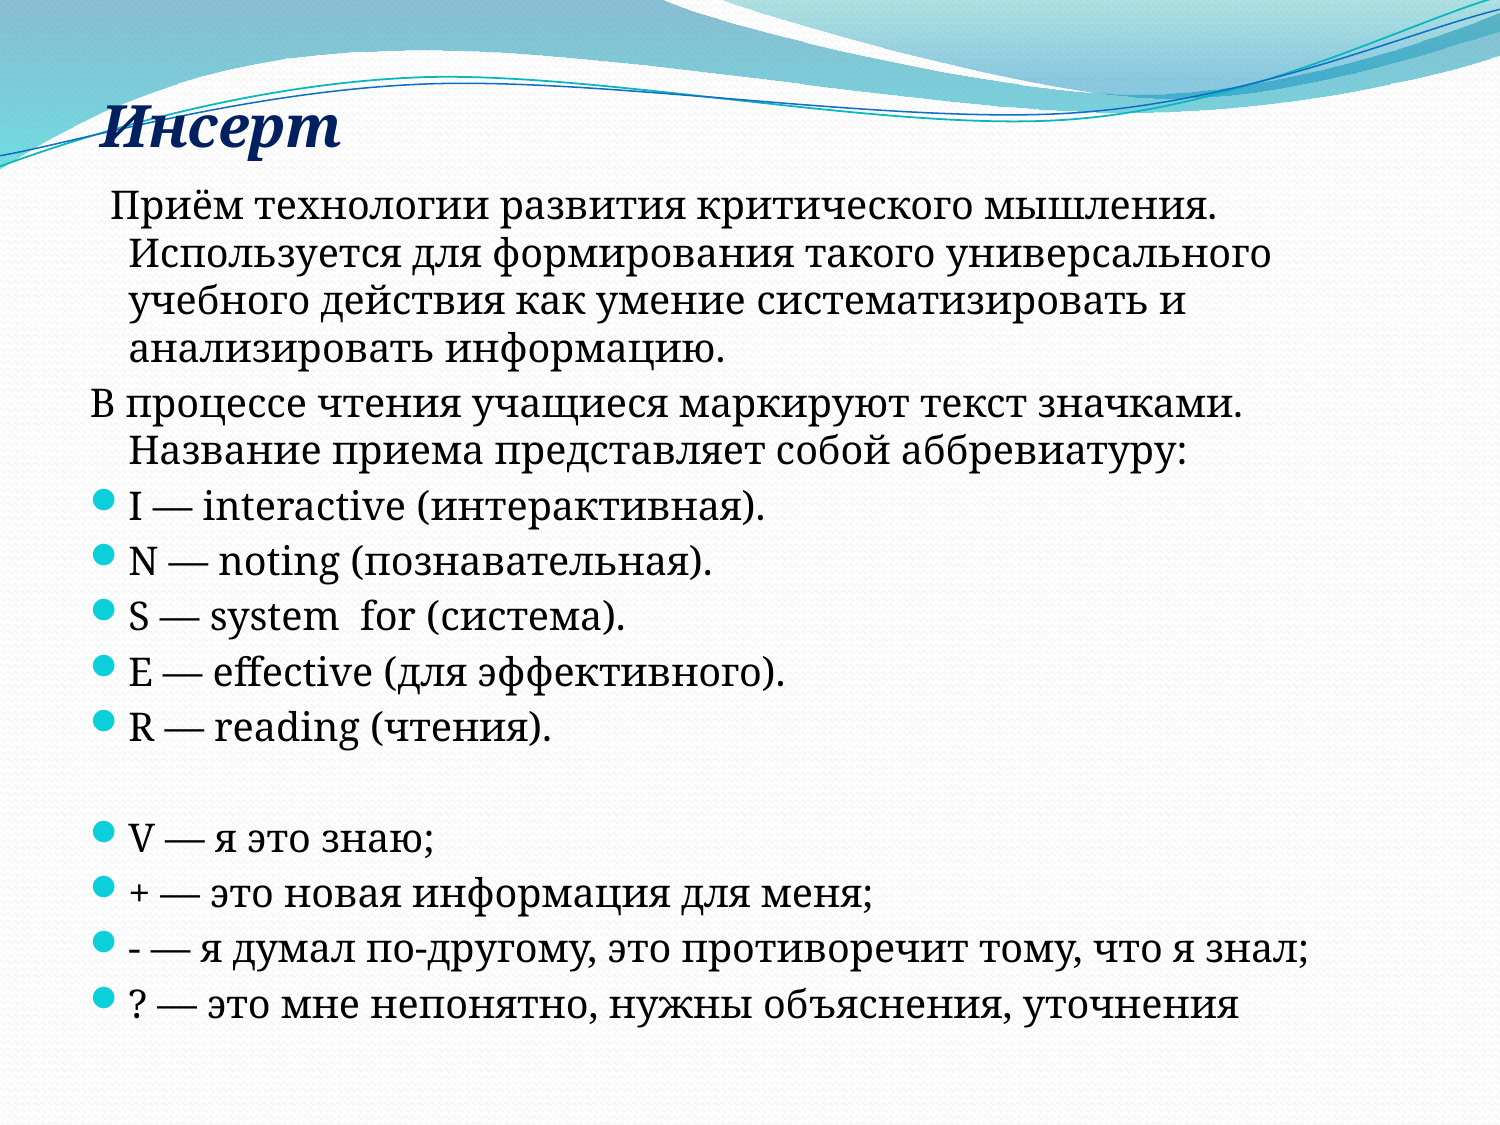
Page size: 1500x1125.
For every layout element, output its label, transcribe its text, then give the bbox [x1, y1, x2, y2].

list Приём технологии развития критического мышления. Используется для формирования такого универсального учебного действия как умение систематизировать и анализировать информацию. В процессе чтения учащиеся маркируют текст значками. Название приема представляет собой аббревиатуру: I — interactive (интерактивная). N — noting (познавательная). S — system for (система). E — effective (для эффективного). R — reading (чтения). V — я это знаю; + — это новая информация для меня; - — я думал по-другому, это противоречит тому, что я знал; ? — это мне непонятно, нужны объяснения, уточнения [75, 172, 1425, 1038]
title Инсерт [100, 78, 1451, 159]
